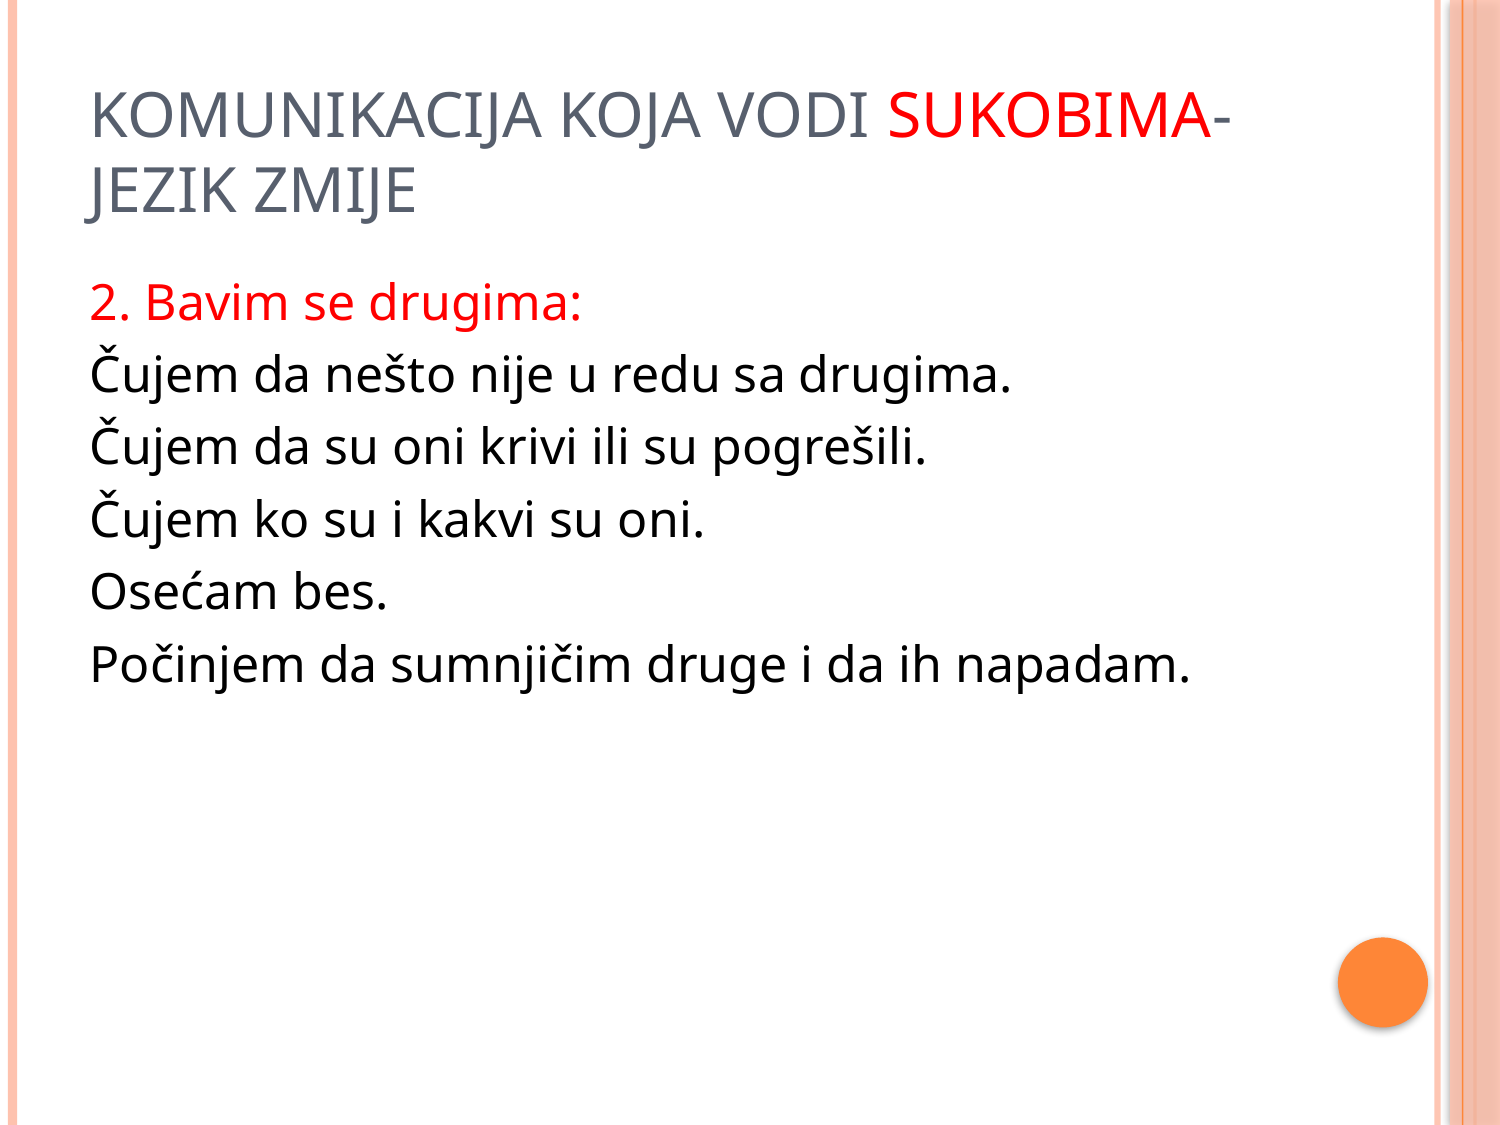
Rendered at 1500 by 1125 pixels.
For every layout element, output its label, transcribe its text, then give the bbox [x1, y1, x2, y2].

title Komunikacija koja vodi sukobima-jezik zmije [75, 45, 1300, 233]
list 2. Bavim se drugima: Čujem da nešto nije u redu sa drugima. Čujem da su oni krivi ili su pogrešili. Čujem ko su i kakvi su oni. Osećam bes. Počinjem da sumnjičim druge i da ih napadam. [75, 262, 1300, 1062]
